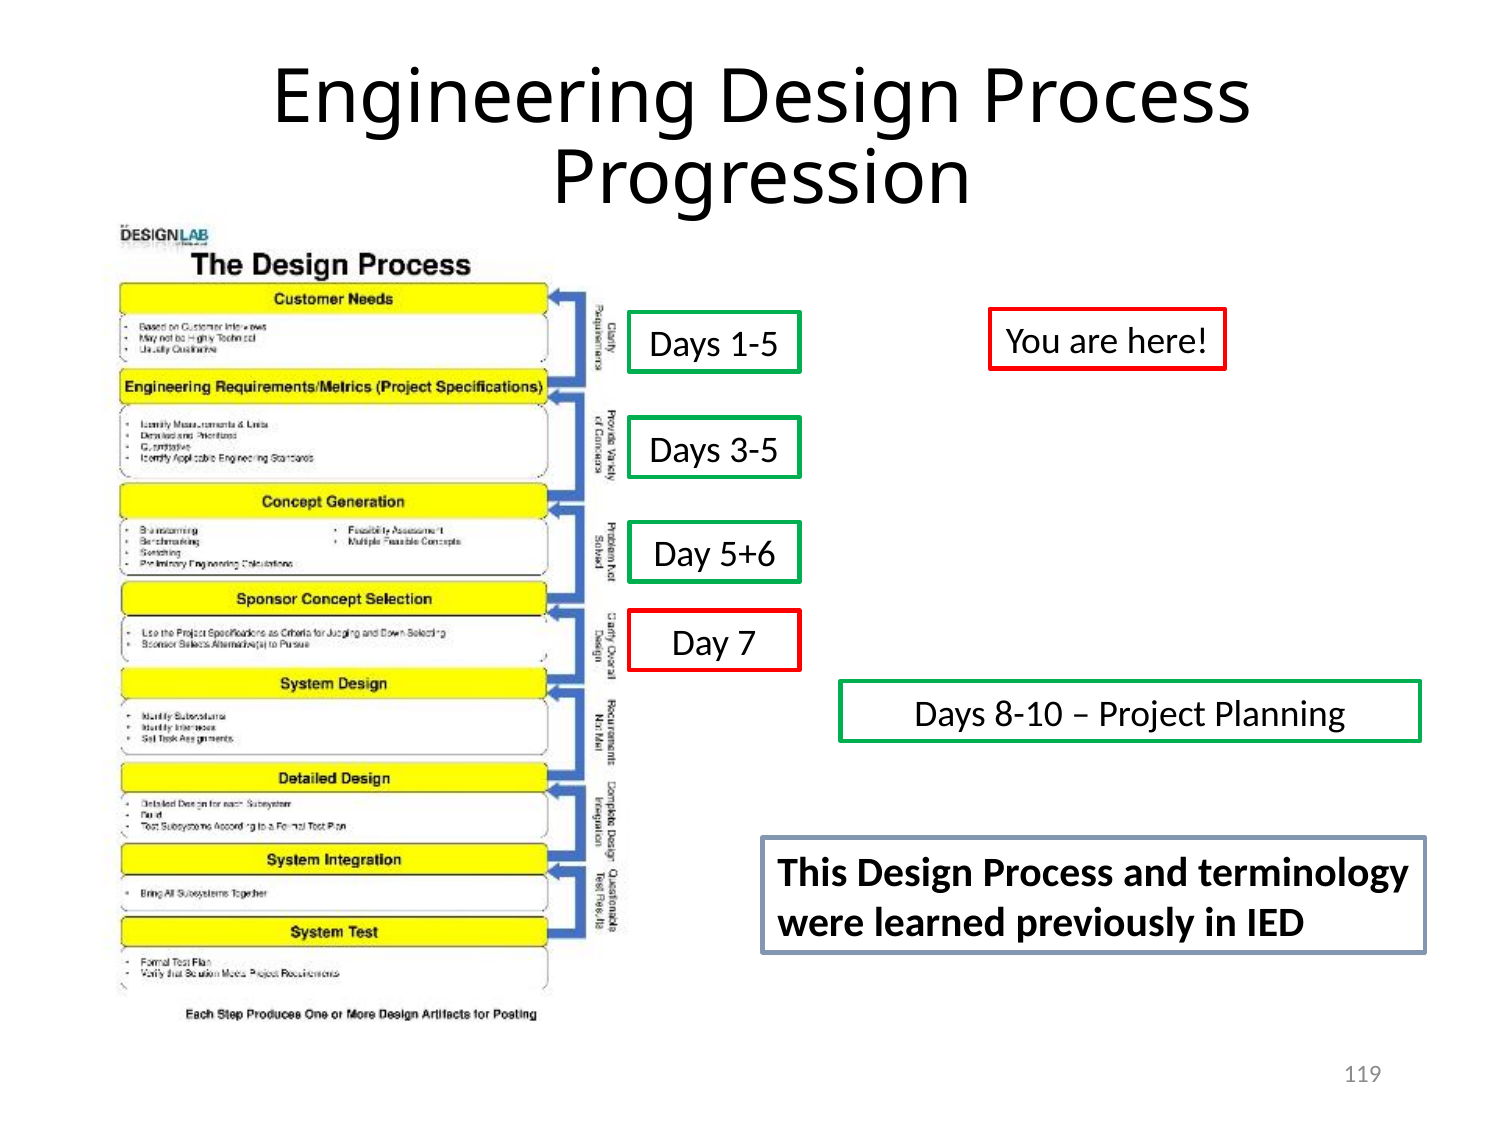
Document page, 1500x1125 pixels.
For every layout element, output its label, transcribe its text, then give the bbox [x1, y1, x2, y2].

title Engineering Design Process Progression [75, 45, 1450, 233]
text_box You are here! [989, 308, 1225, 369]
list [79, 186, 655, 1049]
text_box Day 7 [655, 610, 800, 671]
text_box Days 8-10 – Project Planning [840, 681, 1421, 741]
text_box This Design Process and terminology were learned previously in IED [762, 837, 1425, 953]
text_box Day 5+6 [655, 521, 800, 582]
text_box Days 3-5 [655, 417, 800, 477]
text_box Days 1-5 [655, 311, 800, 372]
slide_number 119 [1059, 1042, 1397, 1103]
